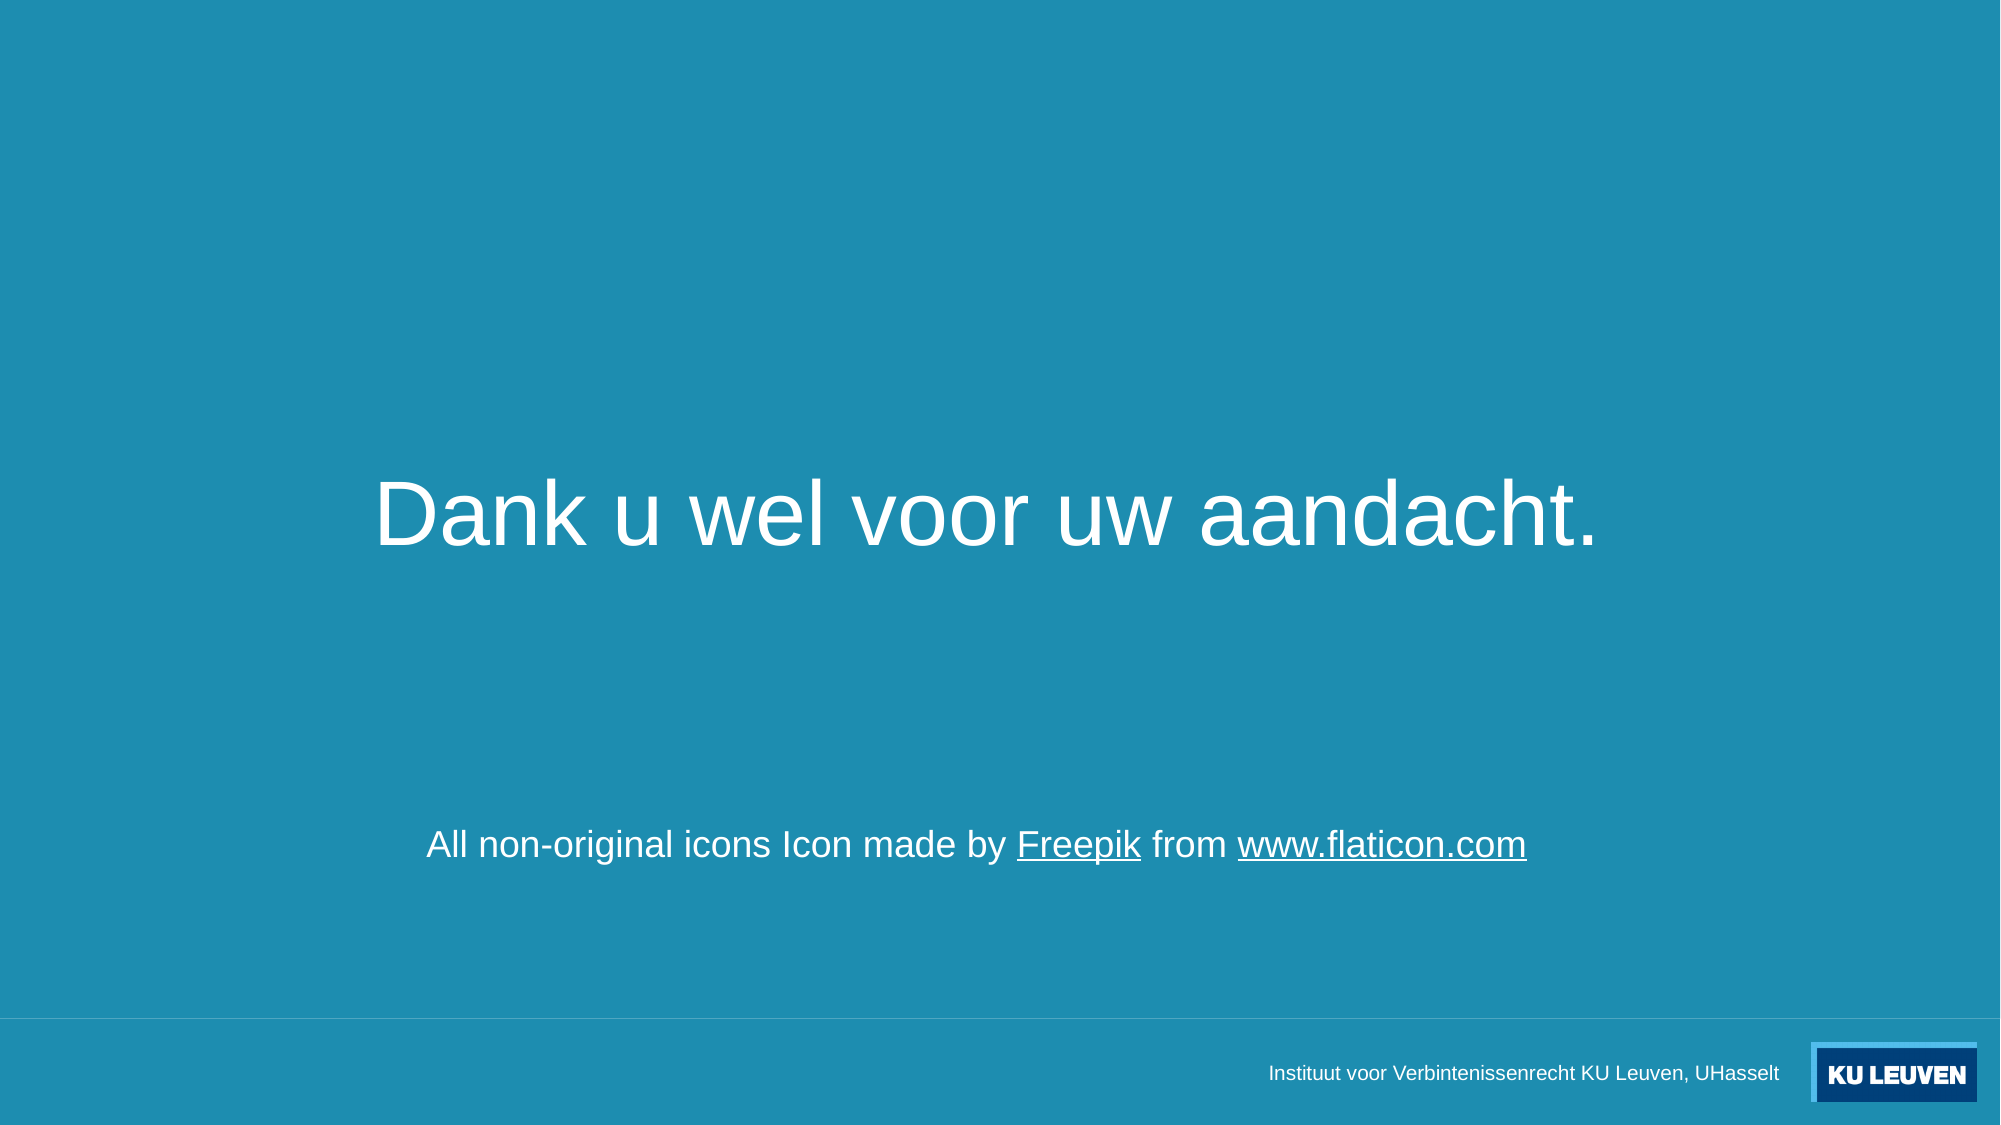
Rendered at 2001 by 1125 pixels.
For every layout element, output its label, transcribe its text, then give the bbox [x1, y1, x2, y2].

title Dank u wel voor uw aandacht. [95, 83, 1906, 935]
text_box All non-original icons Icon made by Freepik from www.flaticon.com [411, 812, 1857, 872]
picture [1811, 1042, 1977, 1102]
footer Instituut voor Verbintenissenrecht KU Leuven, UHasselt [989, 1018, 1809, 1125]
